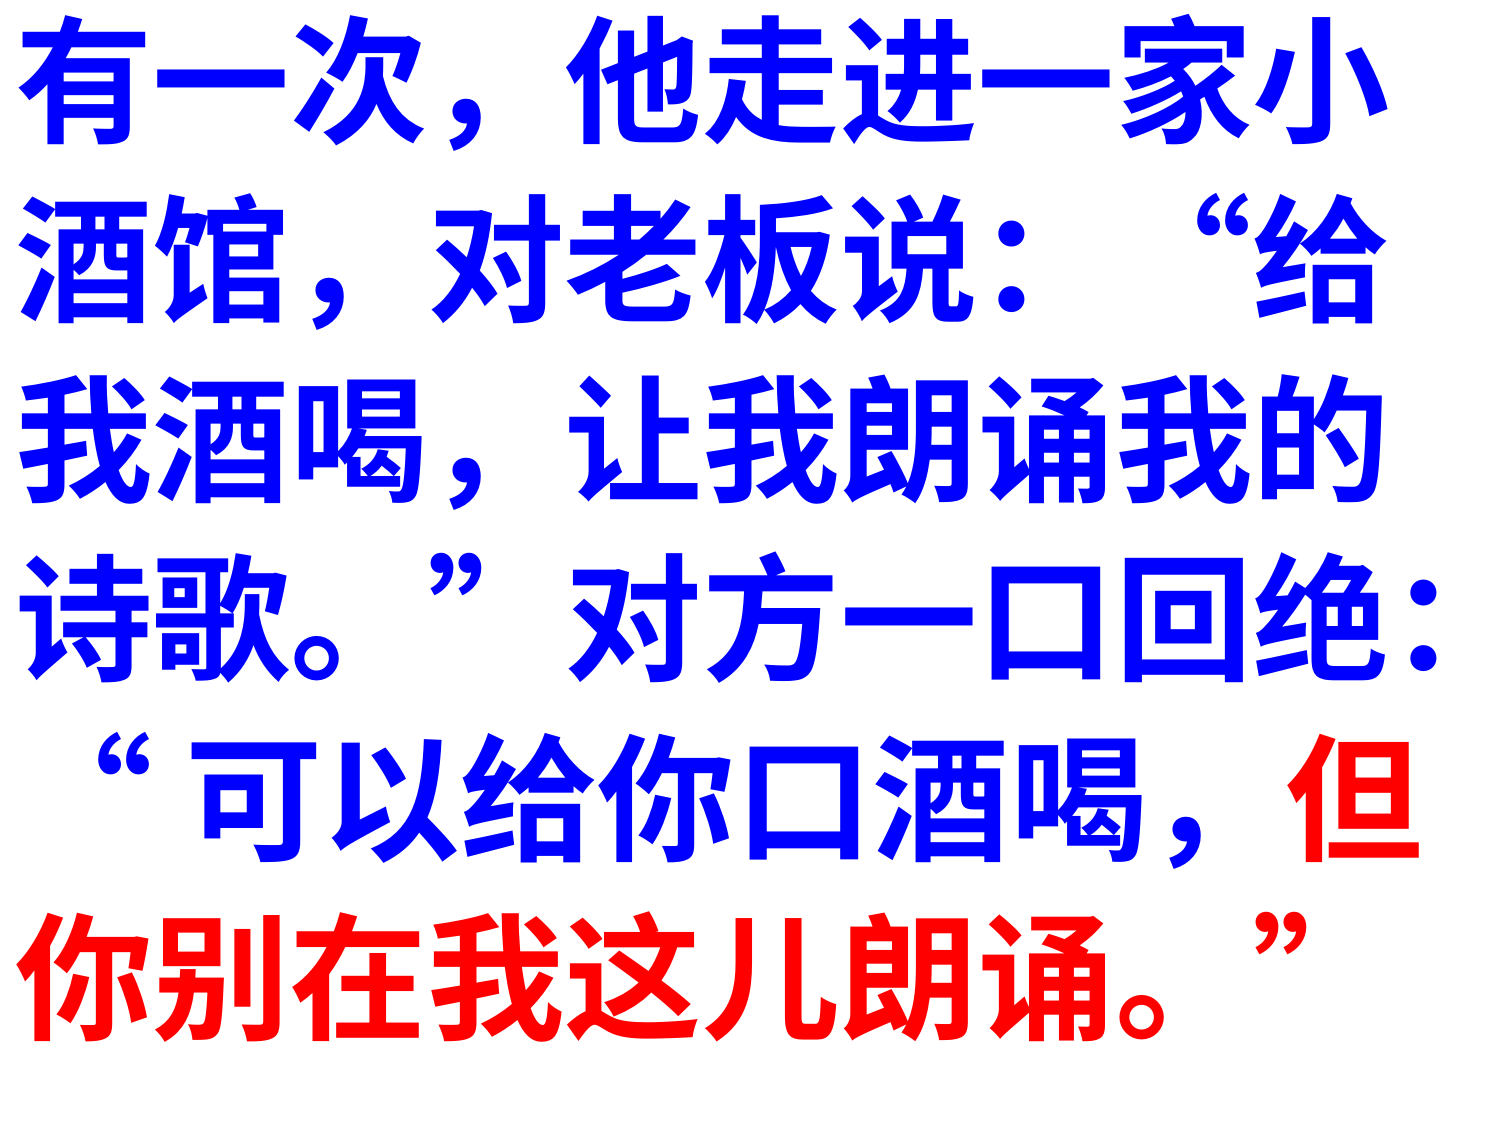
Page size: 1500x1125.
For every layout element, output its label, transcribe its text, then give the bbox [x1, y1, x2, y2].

list 有一次，他走进一家小 酒馆，对老板说：“给 我酒喝，让我朗诵我的 诗歌。”对方一口回绝： “可以给你口酒喝，但 你别在我这儿朗诵。” [0, 0, 1500, 1125]
